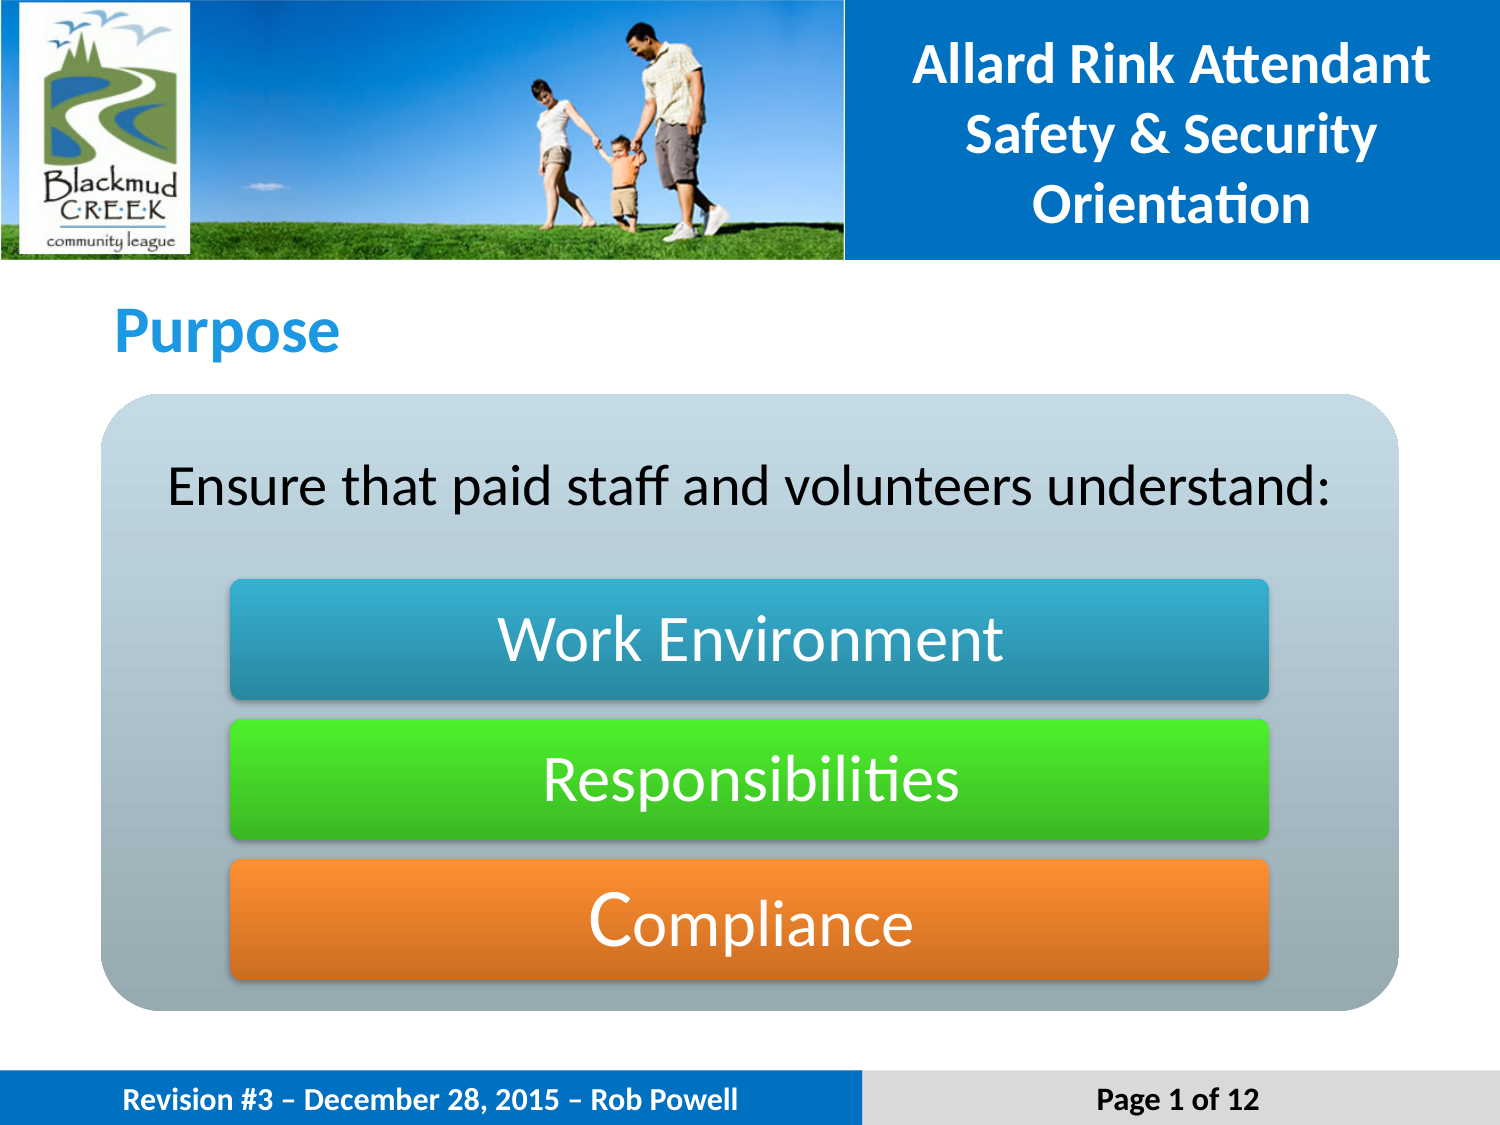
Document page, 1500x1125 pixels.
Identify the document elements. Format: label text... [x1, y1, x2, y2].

text_box Purpose [99, 278, 1313, 374]
picture [0, 0, 845, 261]
title Allard Rink Attendant Safety & Security Orientation [846, 0, 1500, 260]
text_box Revision #3 – December 28, 2015 – Rob Powell [0, 1070, 863, 1125]
text_box Page 1 of 12 [863, 1070, 1500, 1125]
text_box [99, 393, 1401, 1012]
